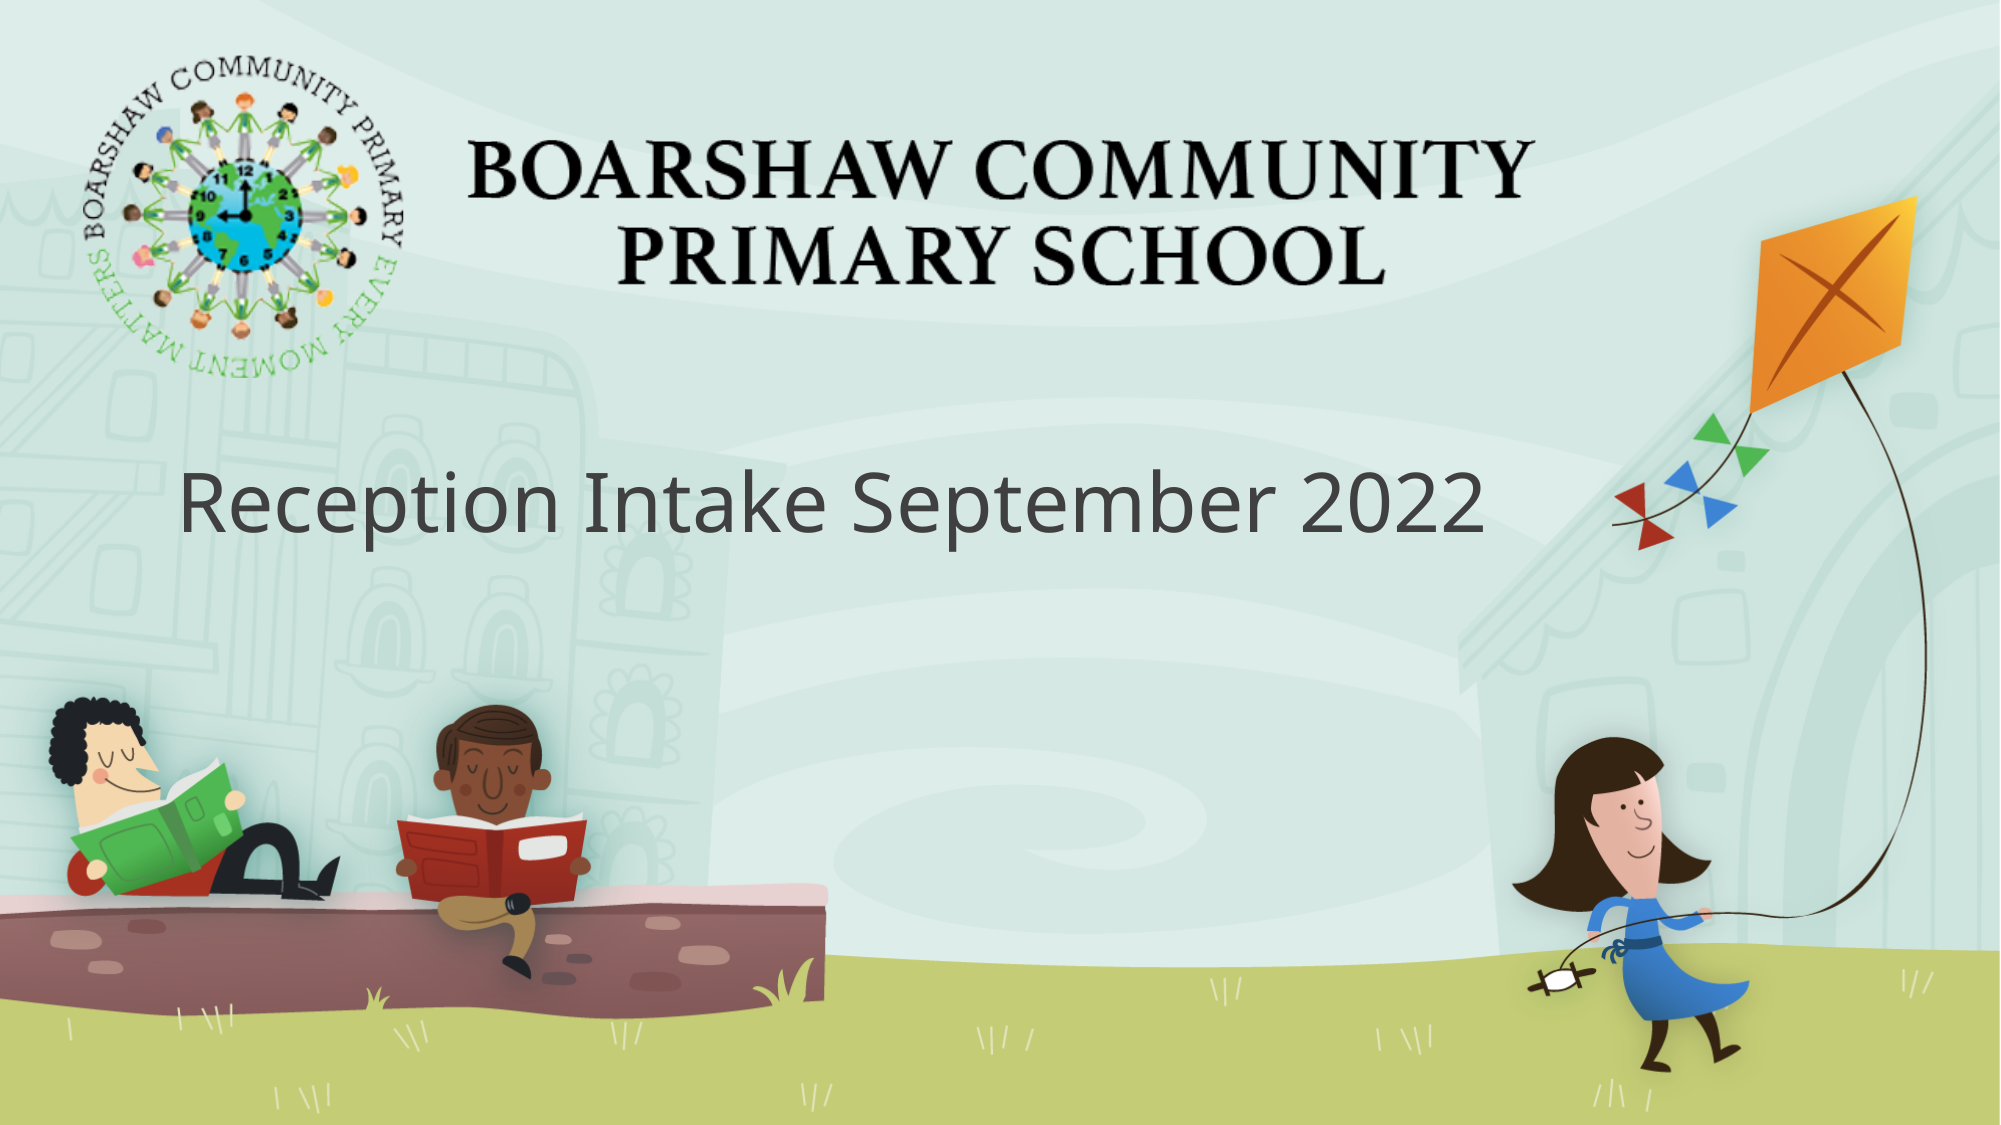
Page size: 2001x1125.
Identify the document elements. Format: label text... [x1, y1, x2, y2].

picture [0, 0, 2000, 1125]
title Reception Intake September 2022 [161, 434, 1549, 561]
